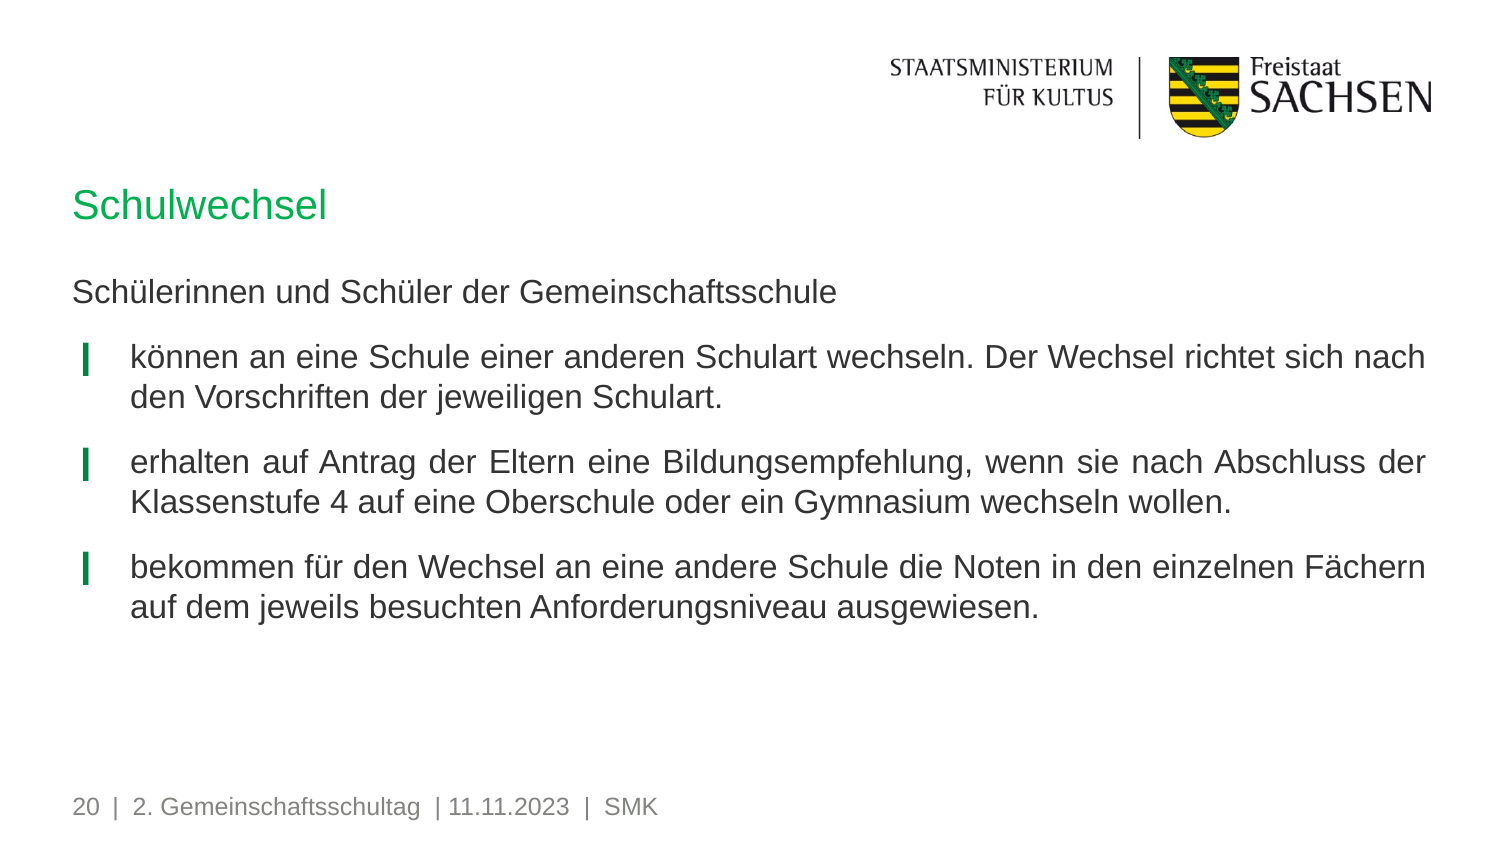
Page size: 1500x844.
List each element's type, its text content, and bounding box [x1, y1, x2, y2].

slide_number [112, 766, 857, 844]
list Schülerinnen und Schüler der Gemeinschaftsschule können an eine Schule einer anderen Schulart wechseln. Der Wechsel richtet sich nach den Vorschriften der jeweiligen Schulart. erhalten auf Antrag der Eltern eine Bildungsempfehlung, wenn sie nach Abschluss der Klassenstufe 4 auf eine Oberschule oder ein Gymnasium wechseln wollen. bekommen für den Wechsel an eine andere Schule die Noten in den einzelnen Fächern auf dem jeweils besuchten Anforderungsniveau ausgewiesen. [71, 197, 1429, 767]
slide_number 20 [0, 766, 101, 844]
title Schulwechsel [71, 173, 1164, 197]
picture [891, 57, 1431, 139]
